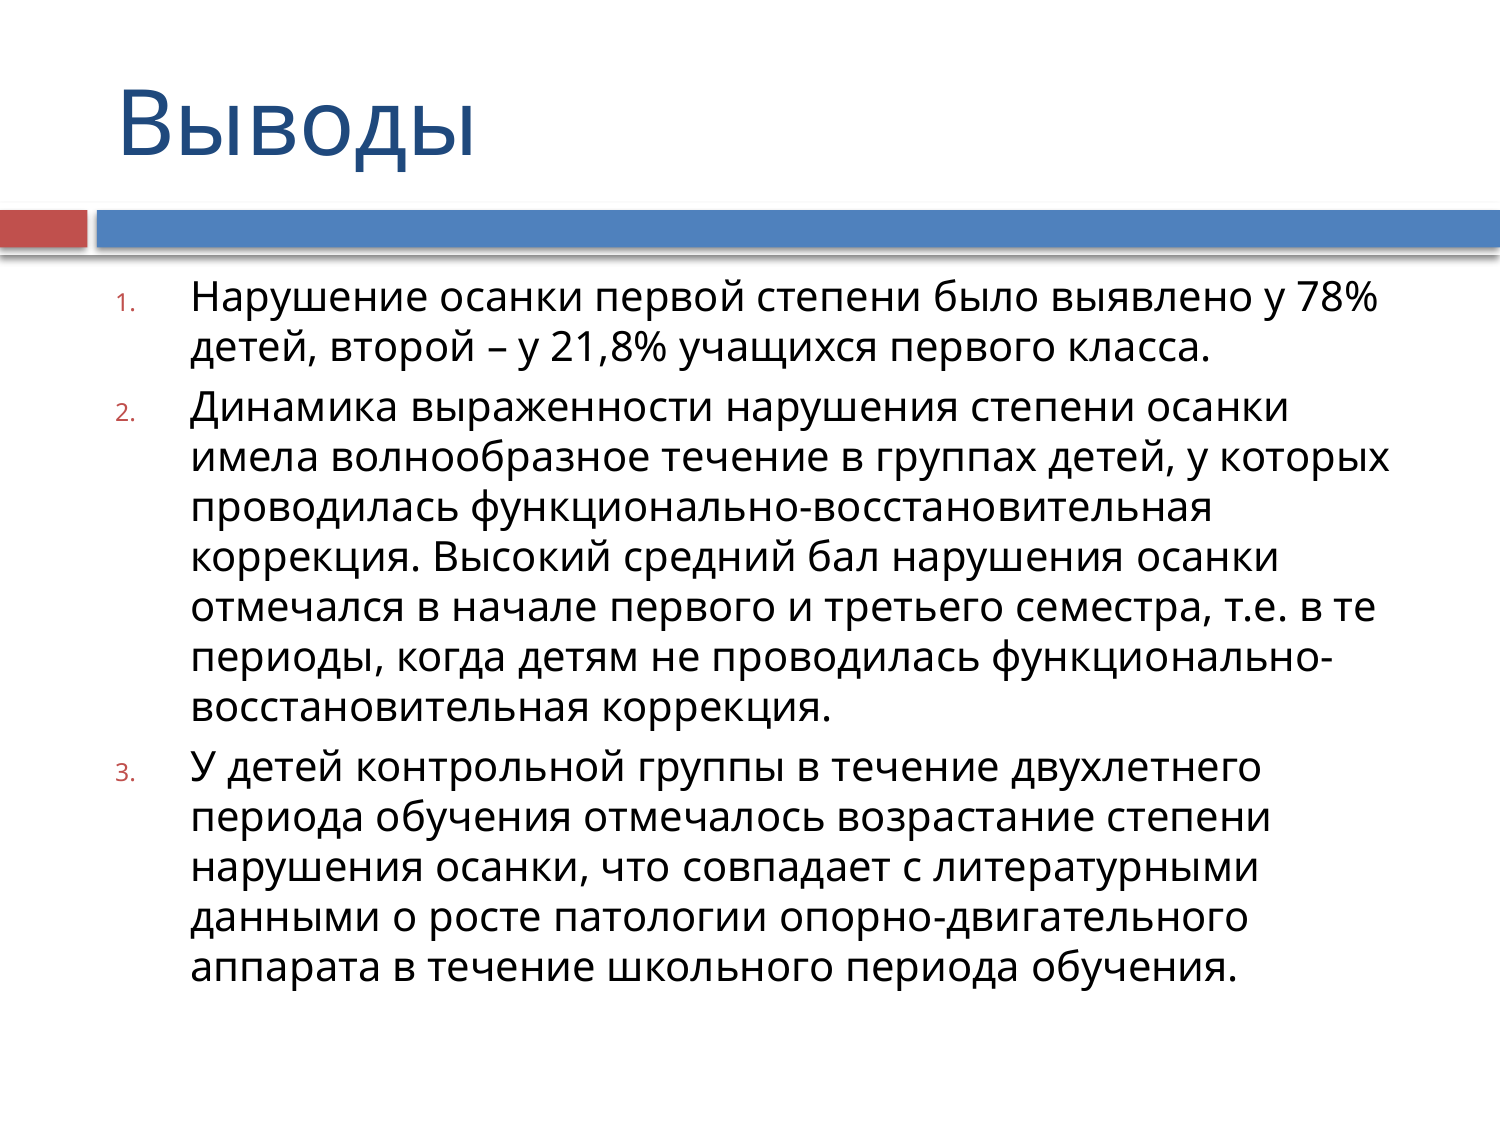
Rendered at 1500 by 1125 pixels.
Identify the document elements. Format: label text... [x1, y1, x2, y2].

list Нарушение осанки первой степени было выявлено у 78% детей, второй – у 21,8% учащихся первого класса. Динамика выраженности нарушения степени осанки имела волнообразное течение в группах детей, у которых проводилась функционально-восстановительная коррекция. Высокий средний бал нарушения осанки отмечался в начале первого и третьего семестра, т.е. в те периоды, когда детям не проводилась функционально-восстановительная коррекция. У детей контрольной группы в течение двухлетнего периода обучения отмечалось возрастание степени нарушения осанки, что совпадает с литературными данными о росте патологии опорно-двигательного аппарата в течение школьного периода обучения. [100, 262, 1438, 1000]
title Выводы [100, 37, 1438, 200]
